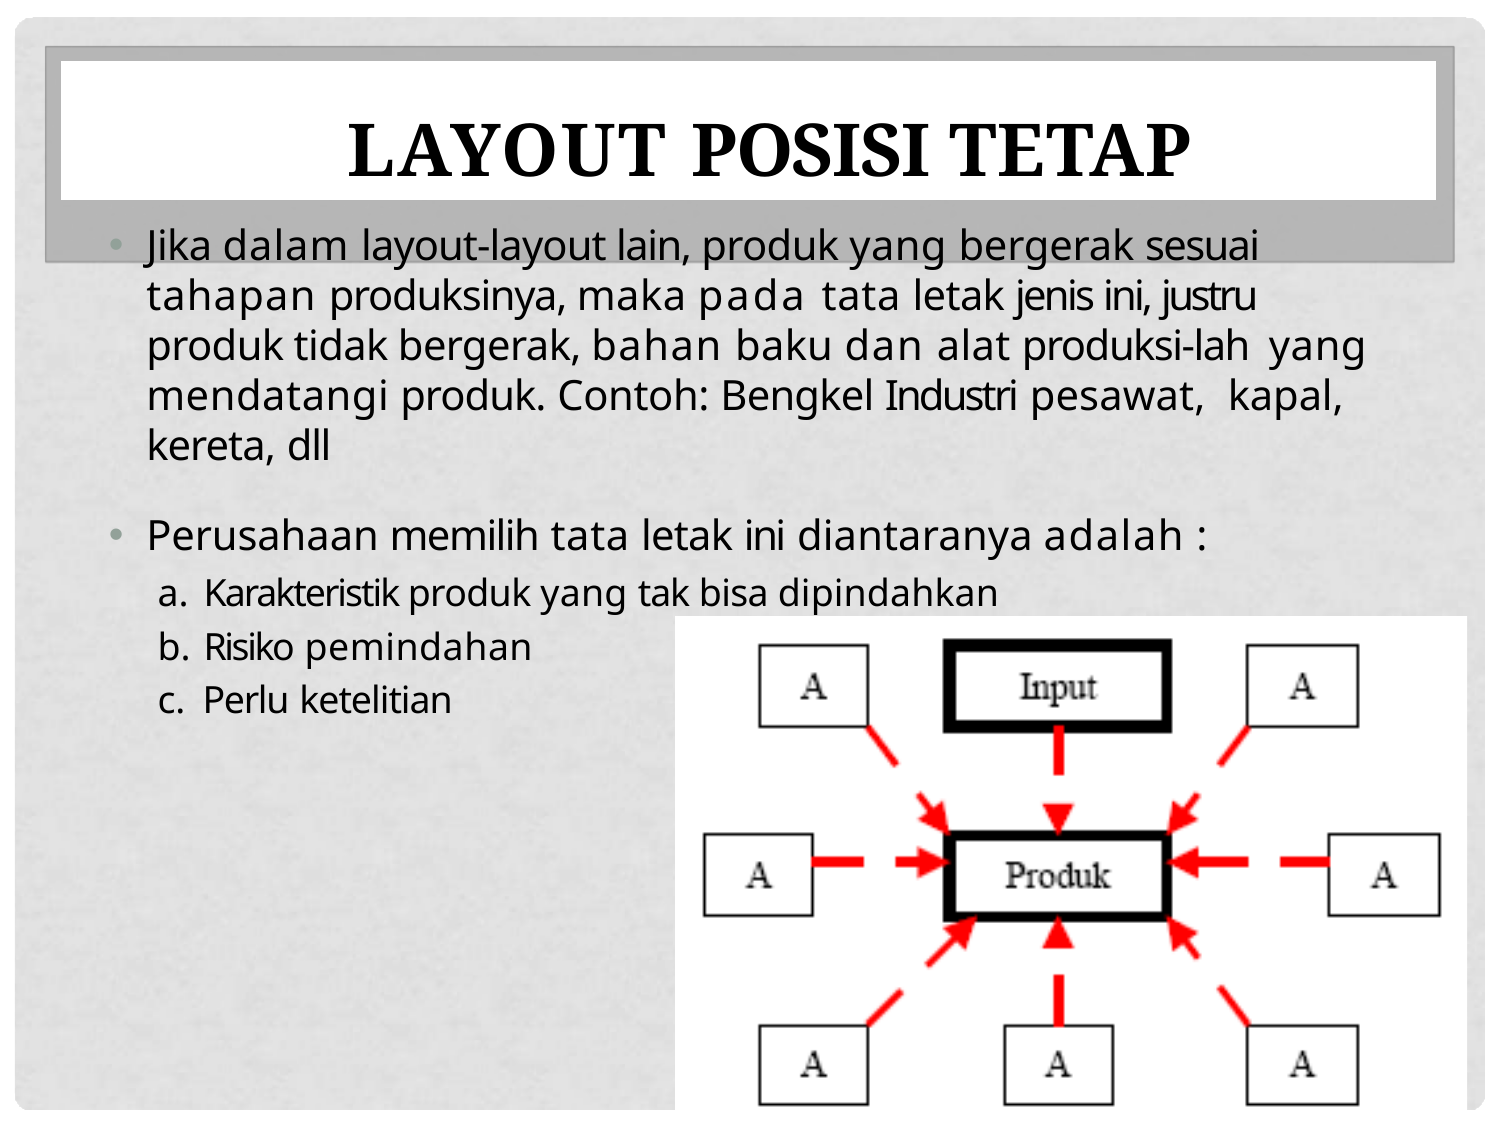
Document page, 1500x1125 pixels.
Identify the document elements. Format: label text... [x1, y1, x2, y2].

title LAYOUT POSISI TETAP [150, 101, 1388, 292]
text_box [675, 616, 1468, 1125]
text_box Jika dalam layout-layout lain, produk yang bergerak sesuai tahapan produksinya, maka pada tata letak jenis ini, justru produk tidak bergerak, bahan baku dan alat produksi-lah yang mendatangi produk. Contoh: Bengkel Industri pesawat, kapal, kereta, dll Perusahaan memilih tata letak ini diantaranya adalah : Karakteristik produk yang tak bisa dipindahkan Risiko pemindahan Perlu ketelitian [106, 216, 1386, 722]
text_box [61, 61, 1436, 200]
picture [14, 16, 1485, 1110]
